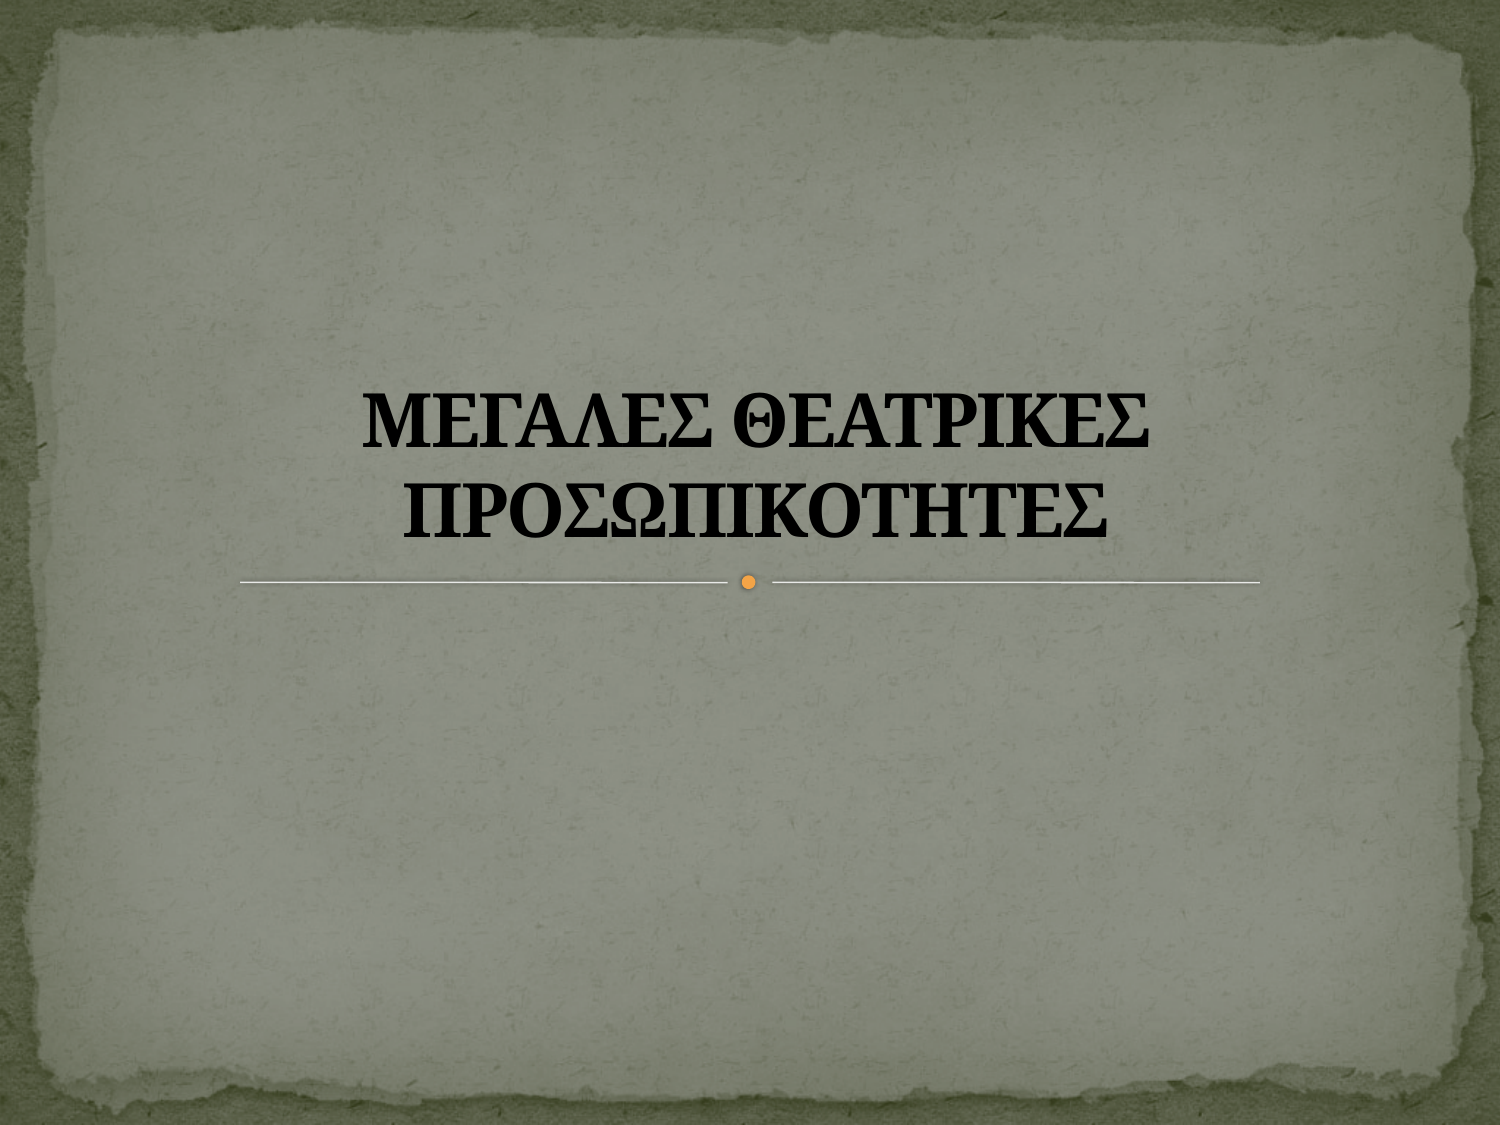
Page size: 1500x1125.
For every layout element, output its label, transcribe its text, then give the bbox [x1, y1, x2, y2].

title ΜΕΓΑΛΕΣ ΘΕΑΤΡΙΚΕΣ ΠΡΟΣΩΠΙΚΟΤΗΤΕΣ [74, 235, 1438, 561]
